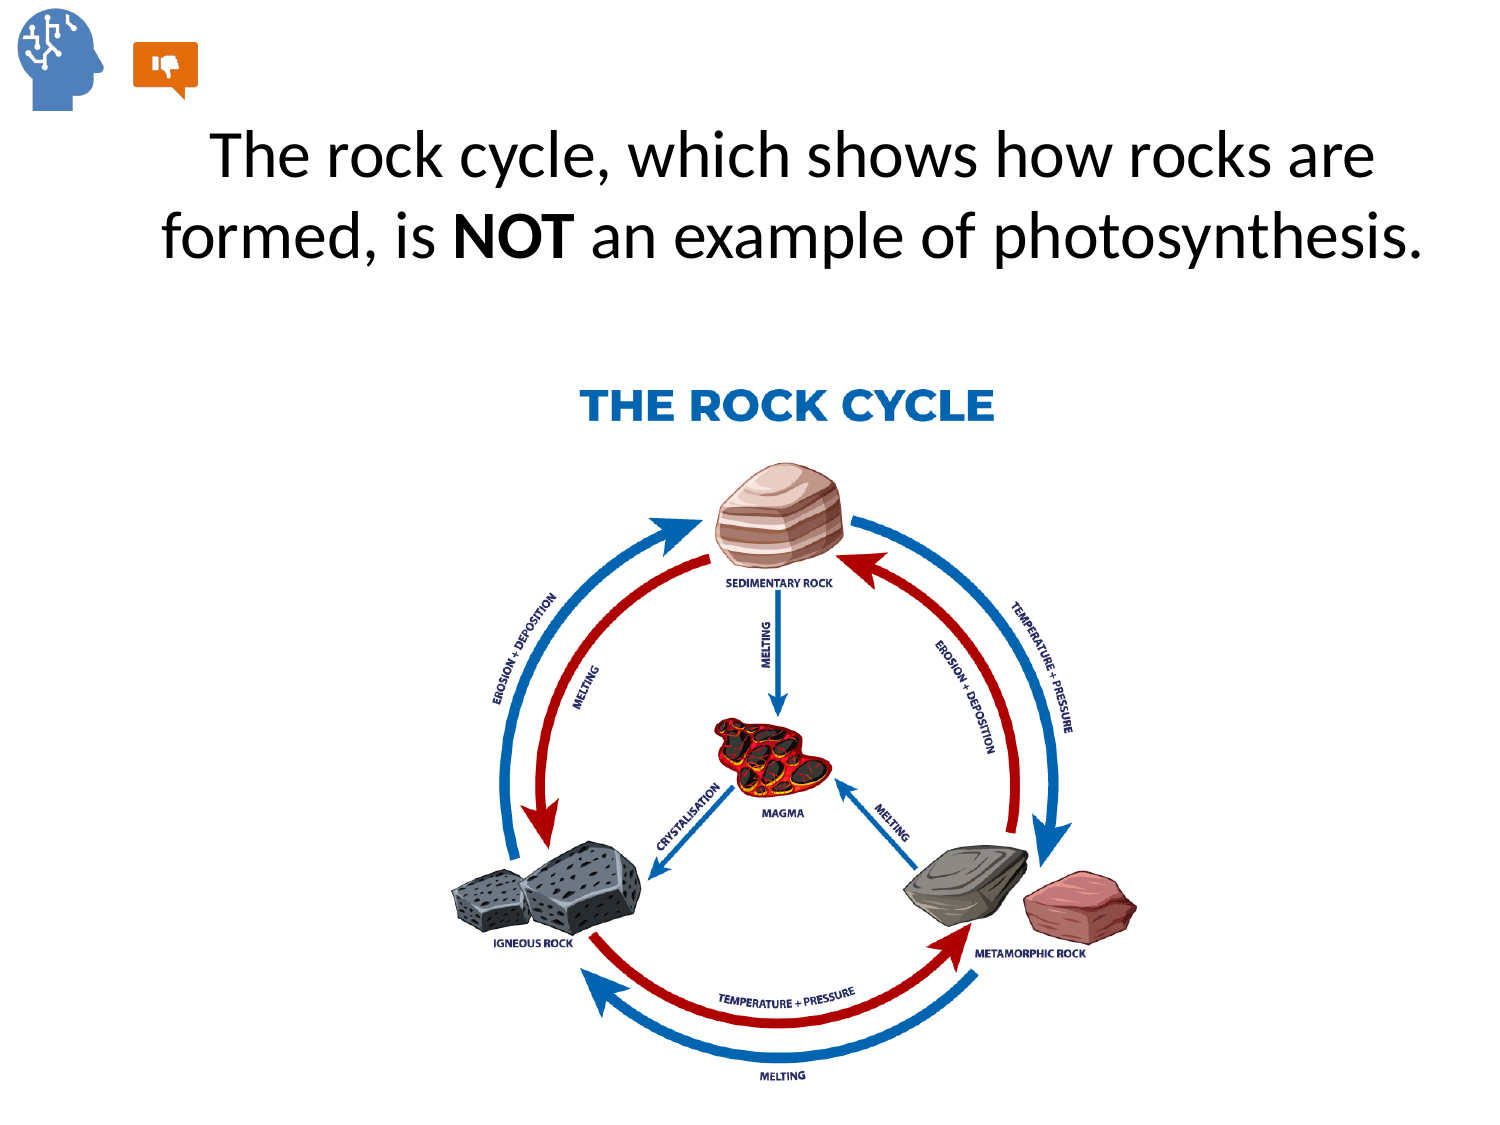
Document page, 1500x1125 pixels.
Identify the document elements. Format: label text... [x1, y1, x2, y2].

picture [406, 342, 1181, 1125]
picture [120, 25, 211, 116]
title The rock cycle, which shows how rocks are formed, is NOT an example of photosynthesis. [133, 70, 1454, 312]
text_box [0, 0, 115, 121]
